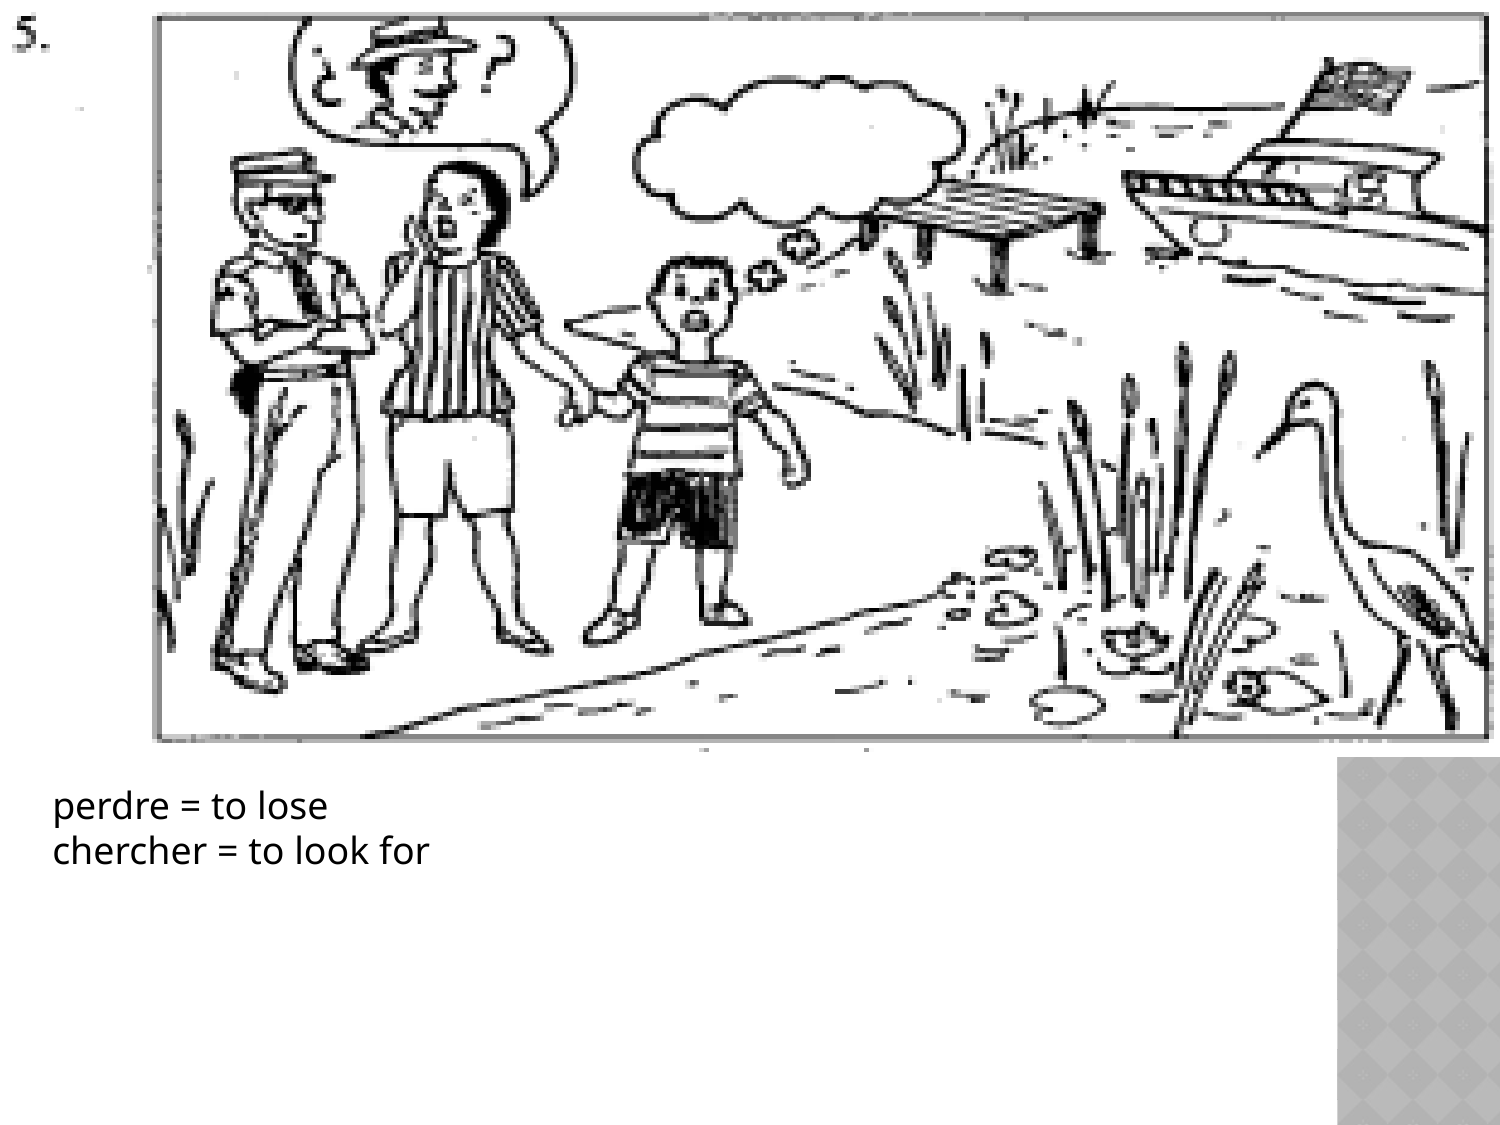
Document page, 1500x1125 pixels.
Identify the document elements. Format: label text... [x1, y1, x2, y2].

text_box perdre = to lose chercher = to look for [37, 774, 650, 925]
picture [0, 0, 1500, 757]
